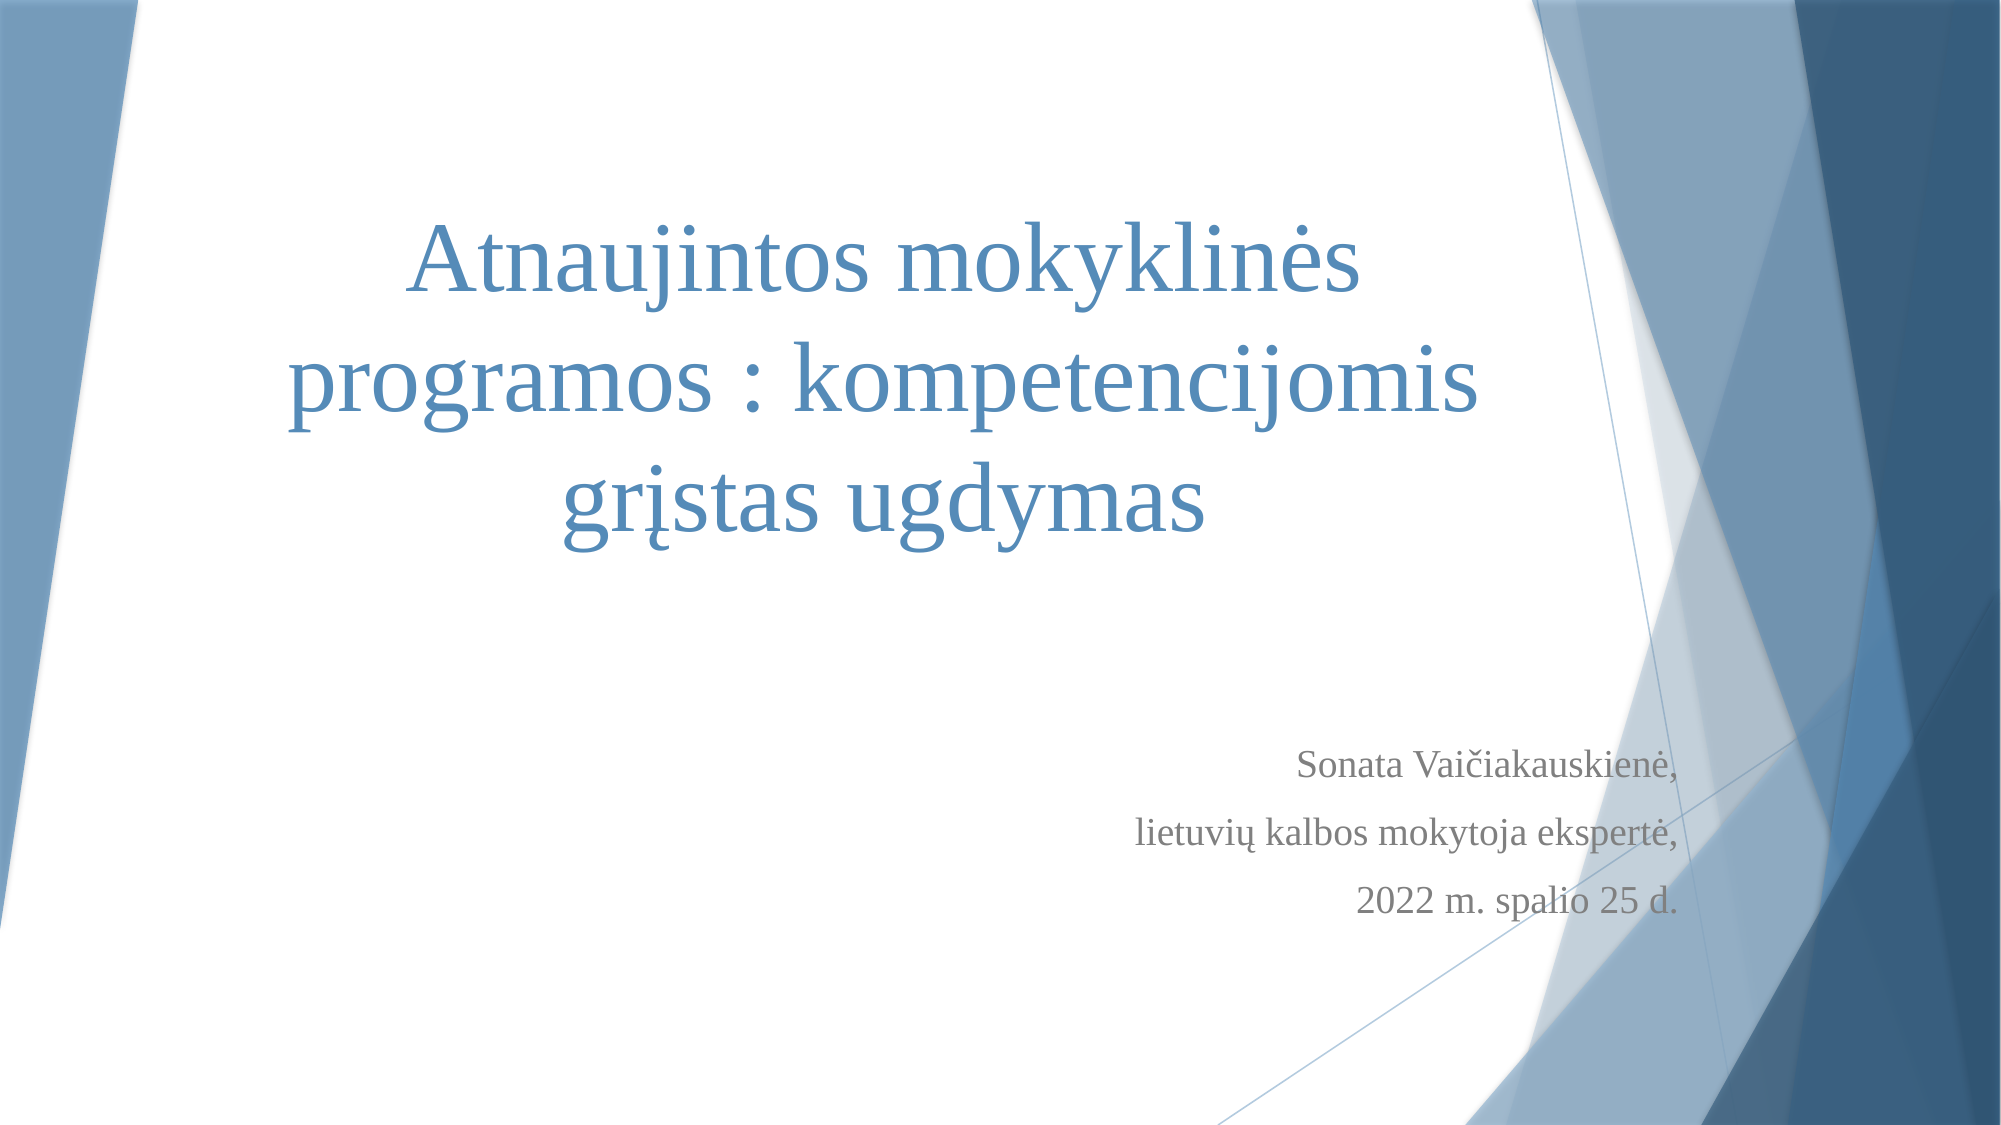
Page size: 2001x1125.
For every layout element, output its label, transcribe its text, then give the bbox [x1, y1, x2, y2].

subtitle Sonata Vaičiakauskienė, lietuvių kalbos mokytoja ekspertė, 2022 m. spalio 25 d. [247, 664, 1695, 992]
title Atnaujintos mokyklinės programos : kompetencijomis grįstas ugdymas [247, 154, 1522, 559]
